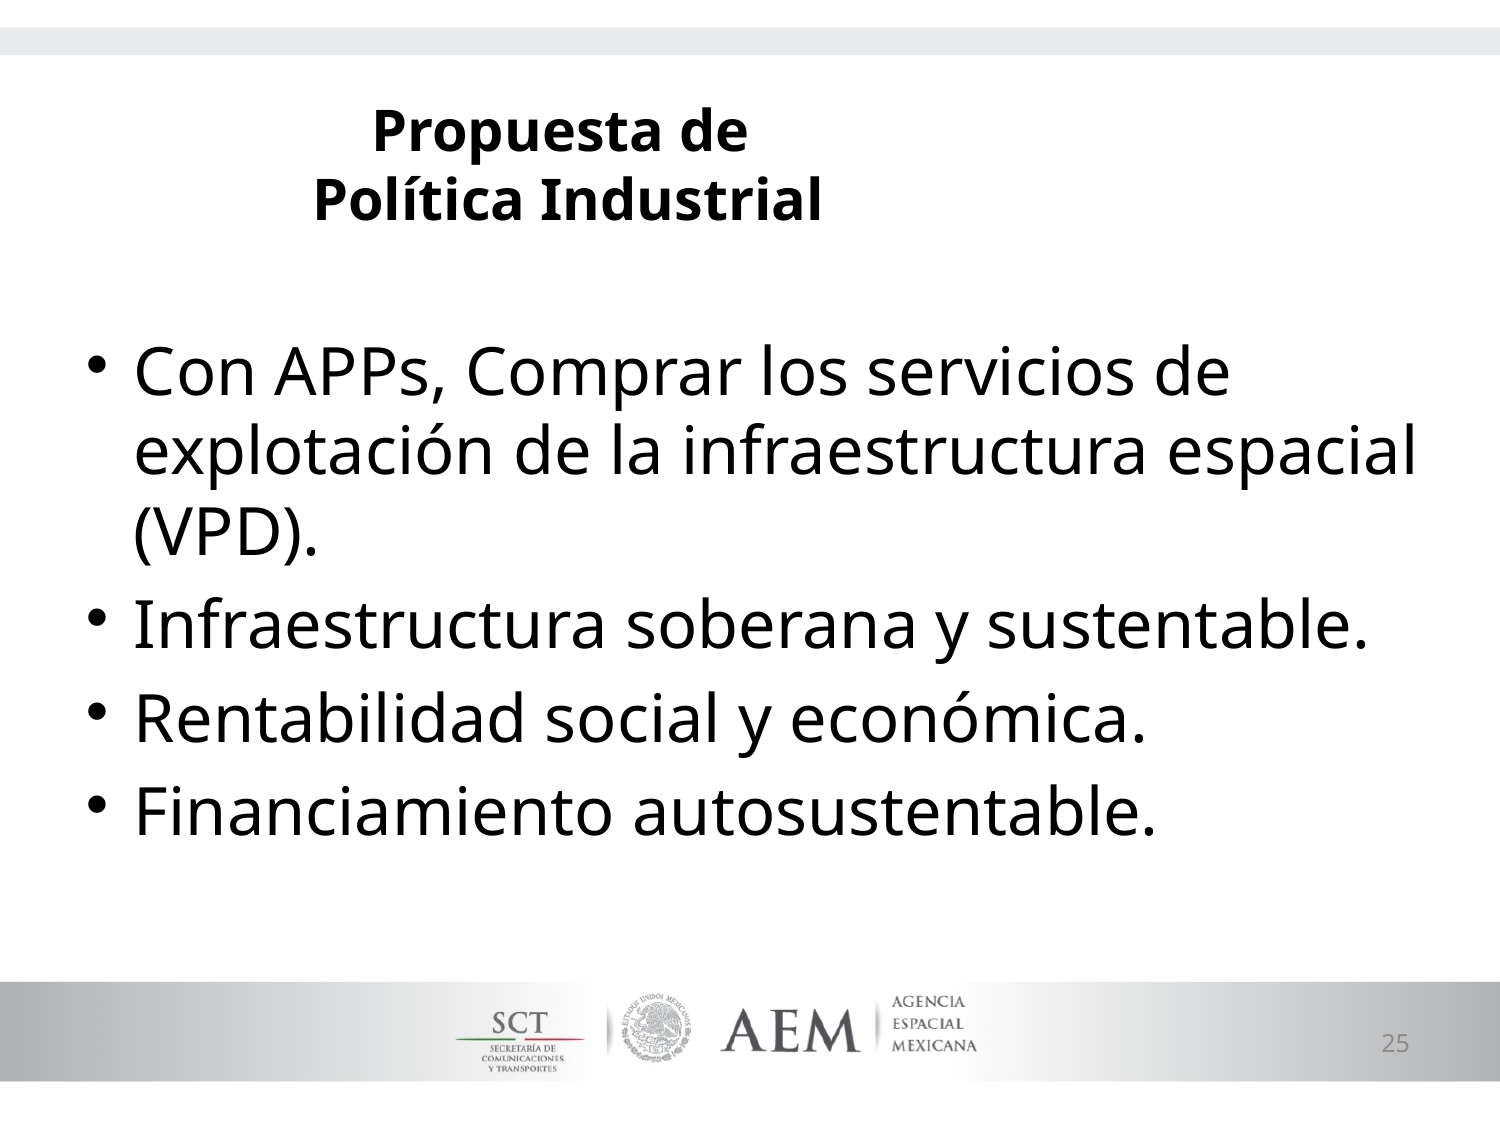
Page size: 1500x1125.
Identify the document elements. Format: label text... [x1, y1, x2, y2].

picture [0, 0, 1500, 1125]
list Con APPs, Comprar los servicios de explotación de la infraestructura espacial (VPD). Infraestructura soberana y sustentable. Rentabilidad social y económica. Financiamiento autosustentable. [54, 320, 1500, 1064]
slide_number 25 [1074, 1014, 1425, 1075]
title Propuesta de Política Industrial [26, 87, 1111, 240]
